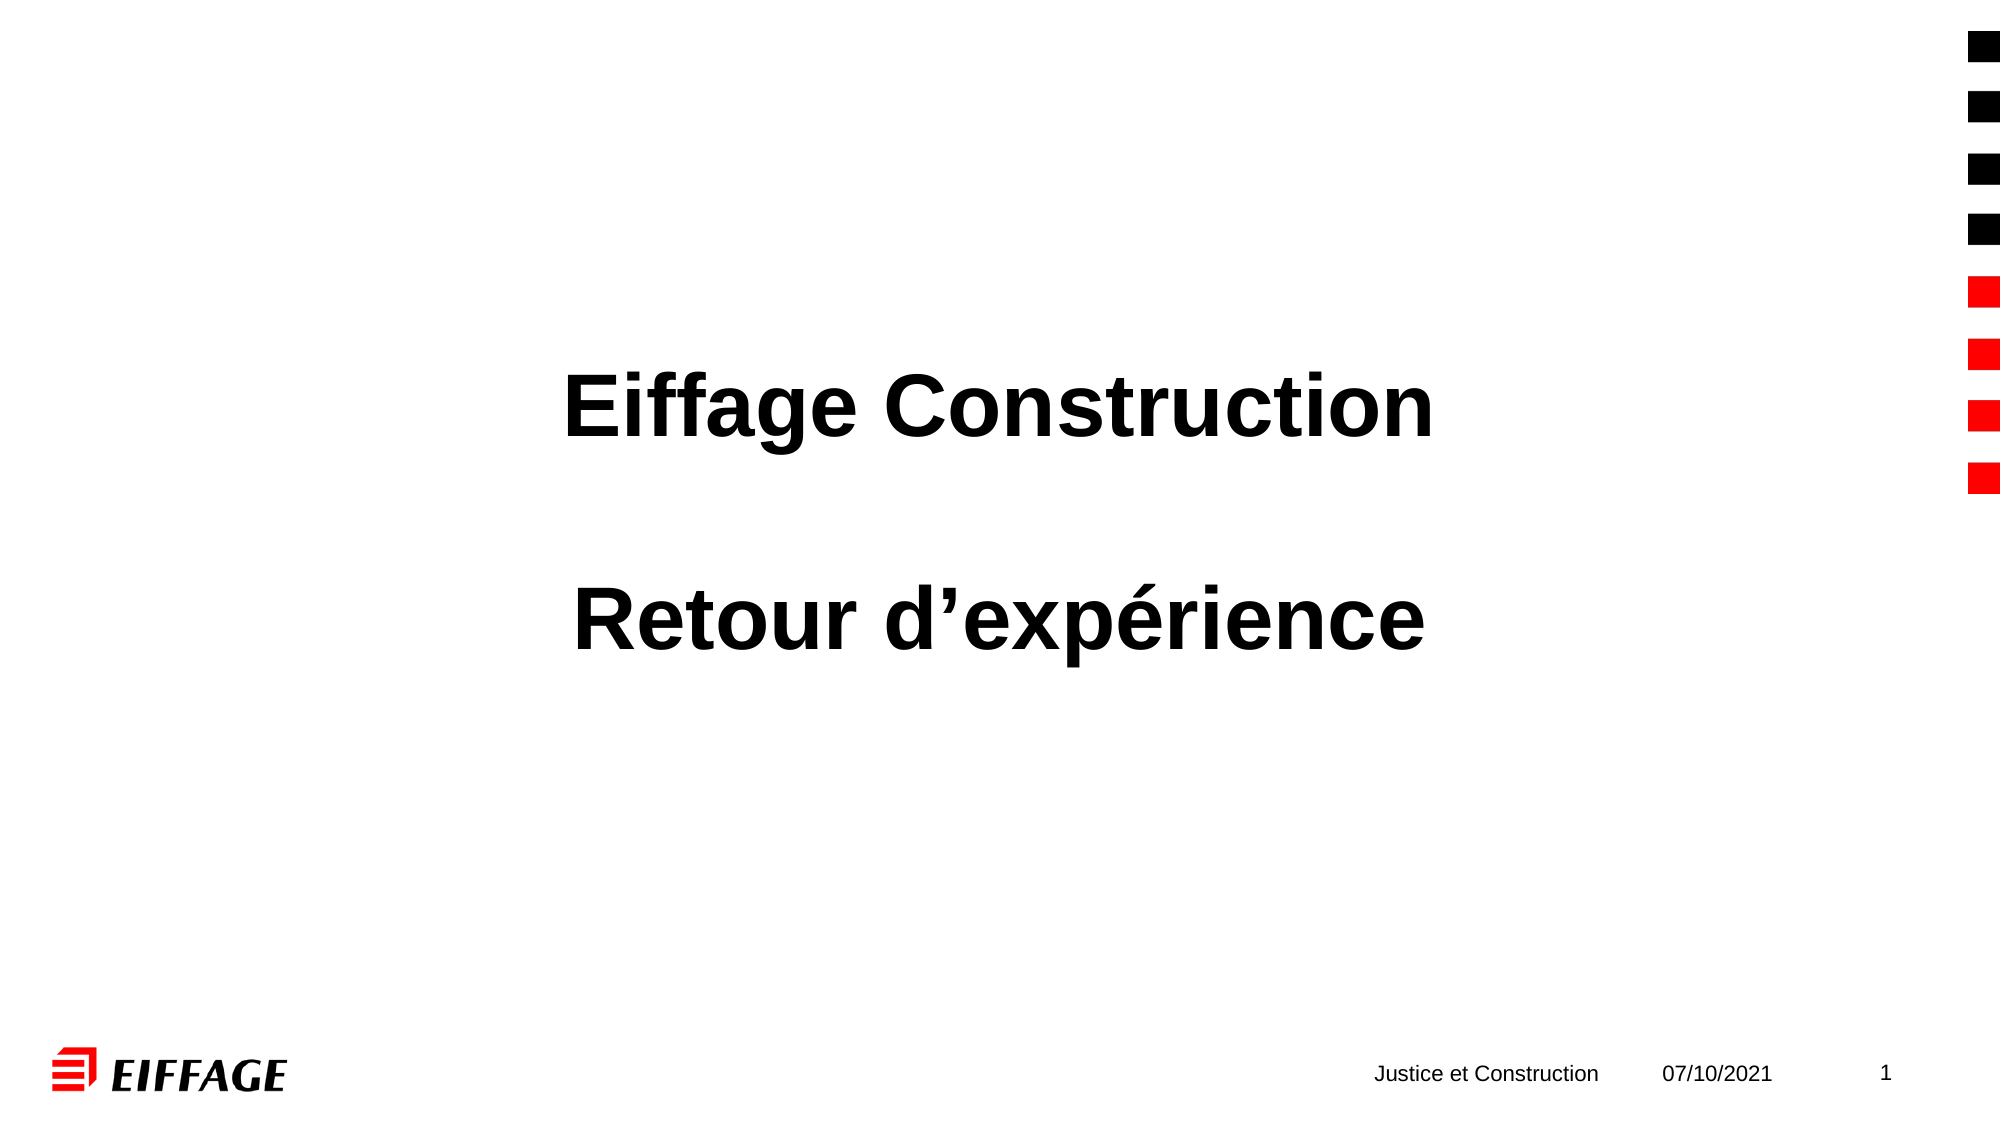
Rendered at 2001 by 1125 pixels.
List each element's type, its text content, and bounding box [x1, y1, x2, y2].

picture [28, 1030, 311, 1115]
title Eiffage Construction Retour d’expérience [110, 307, 1890, 707]
picture [1968, 31, 2000, 494]
